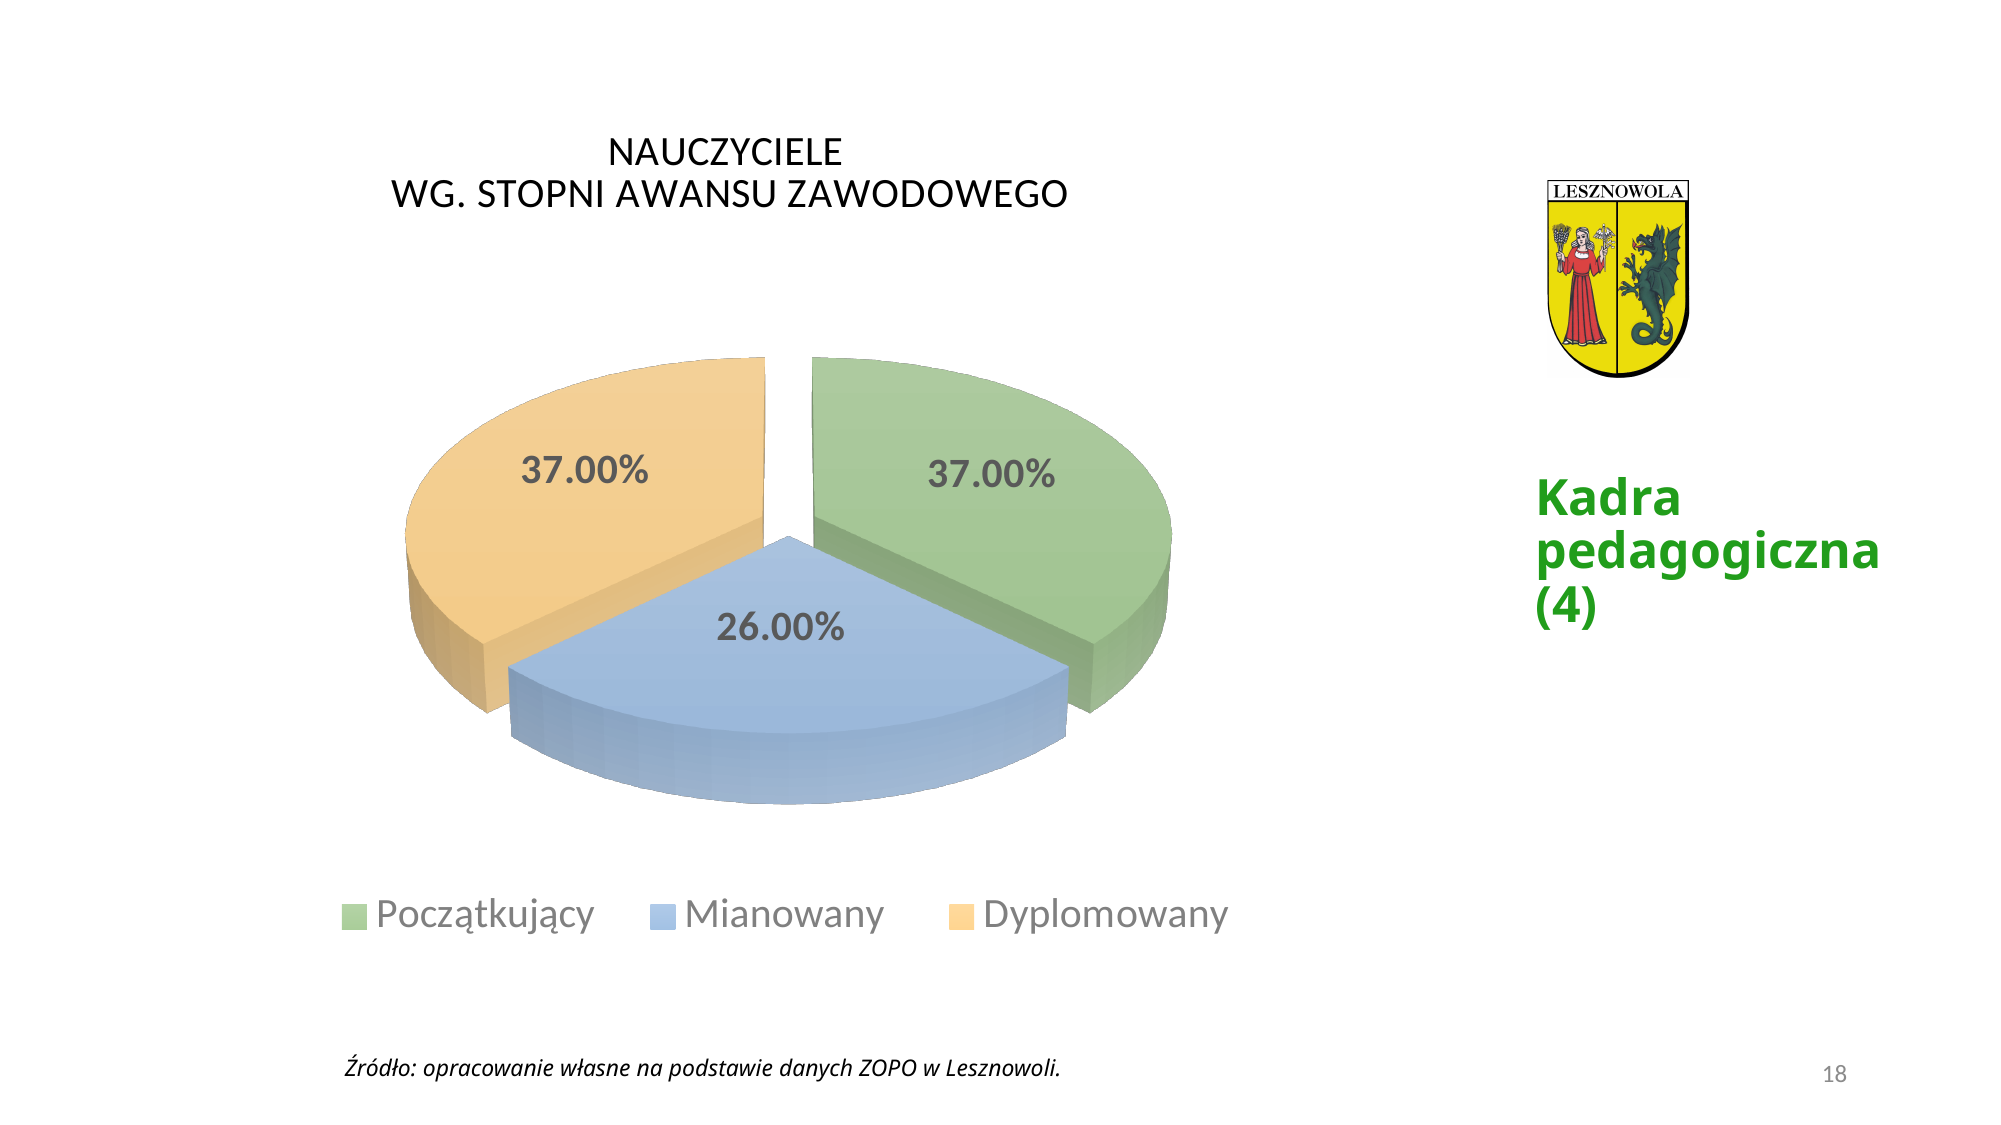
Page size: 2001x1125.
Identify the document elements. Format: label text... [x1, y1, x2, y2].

text_box Źródło: opracowanie własne na podstawie danych ZOPO w Lesznowoli. [330, 1047, 1412, 1089]
picture [1547, 180, 1690, 378]
title Kadra pedagogiczna (4) [1520, 319, 1926, 787]
chart [50, 35, 1462, 1047]
slide_number 18 [1412, 1042, 1863, 1103]
